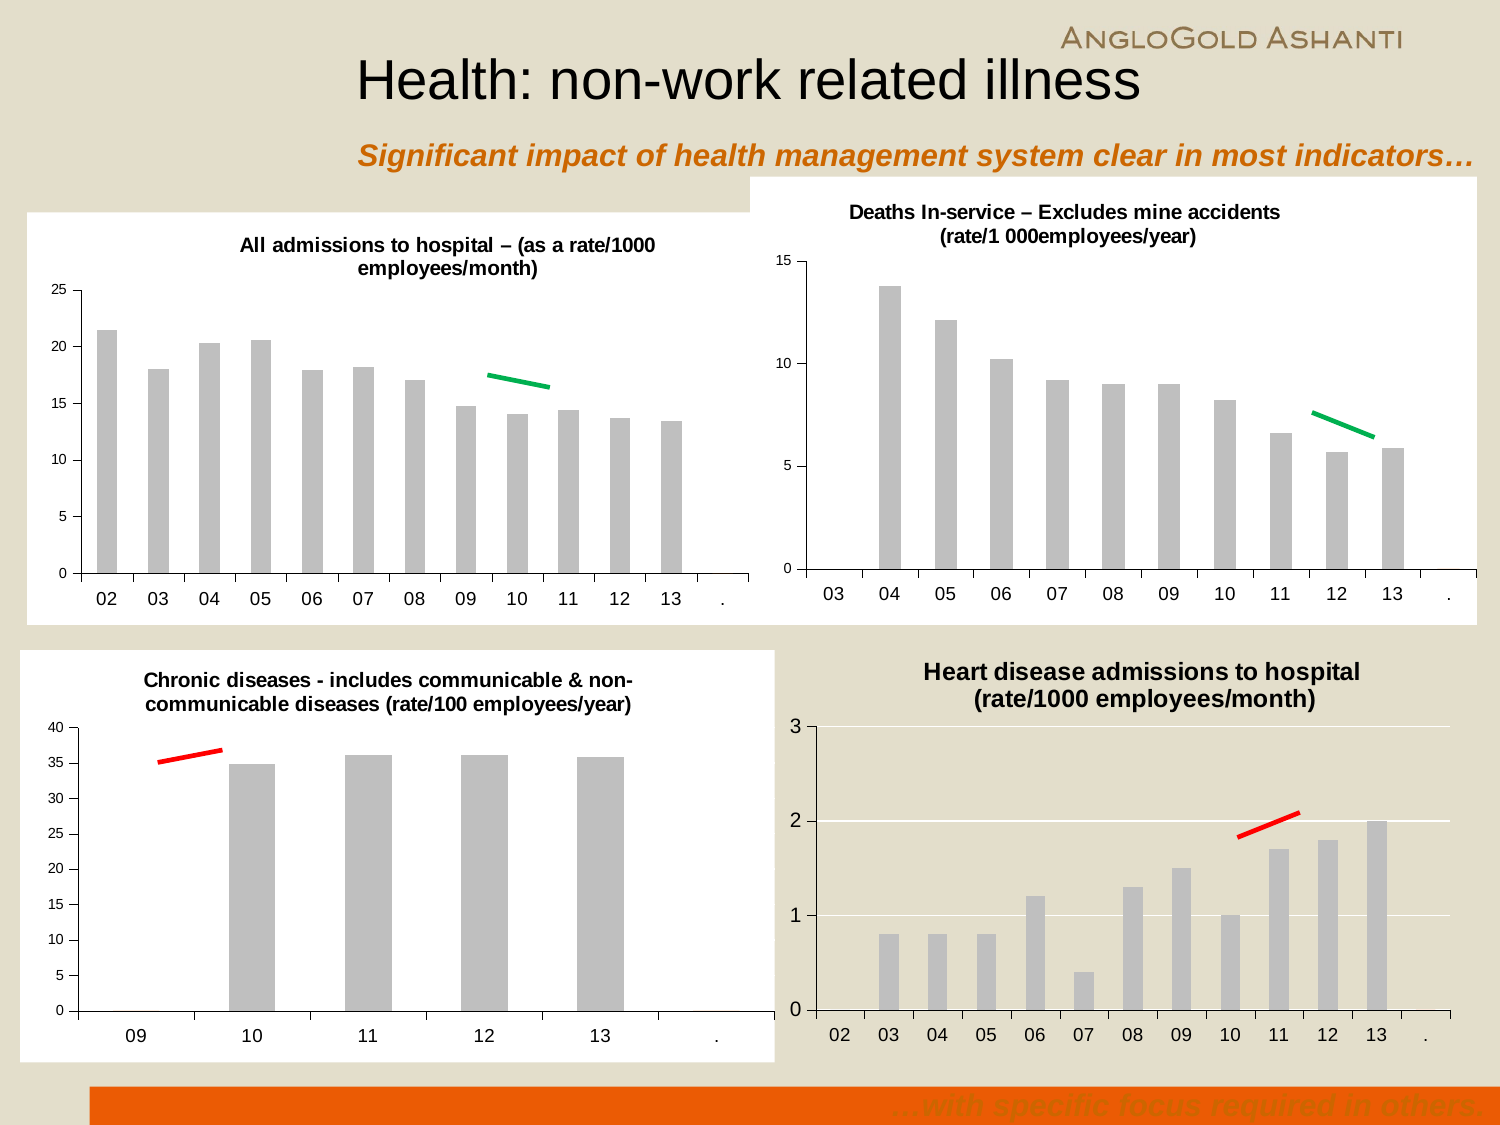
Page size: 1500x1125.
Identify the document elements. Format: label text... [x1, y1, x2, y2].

chart [787, 637, 1476, 1051]
chart [26, 176, 1478, 626]
text_box Health: non-work related illness [0, 21, 1499, 128]
text_box …with specific focus required in others. [122, 1078, 1500, 1125]
chart [19, 649, 776, 1063]
text_box Significant impact of health management system clear in most indicators… [0, 128, 1500, 180]
